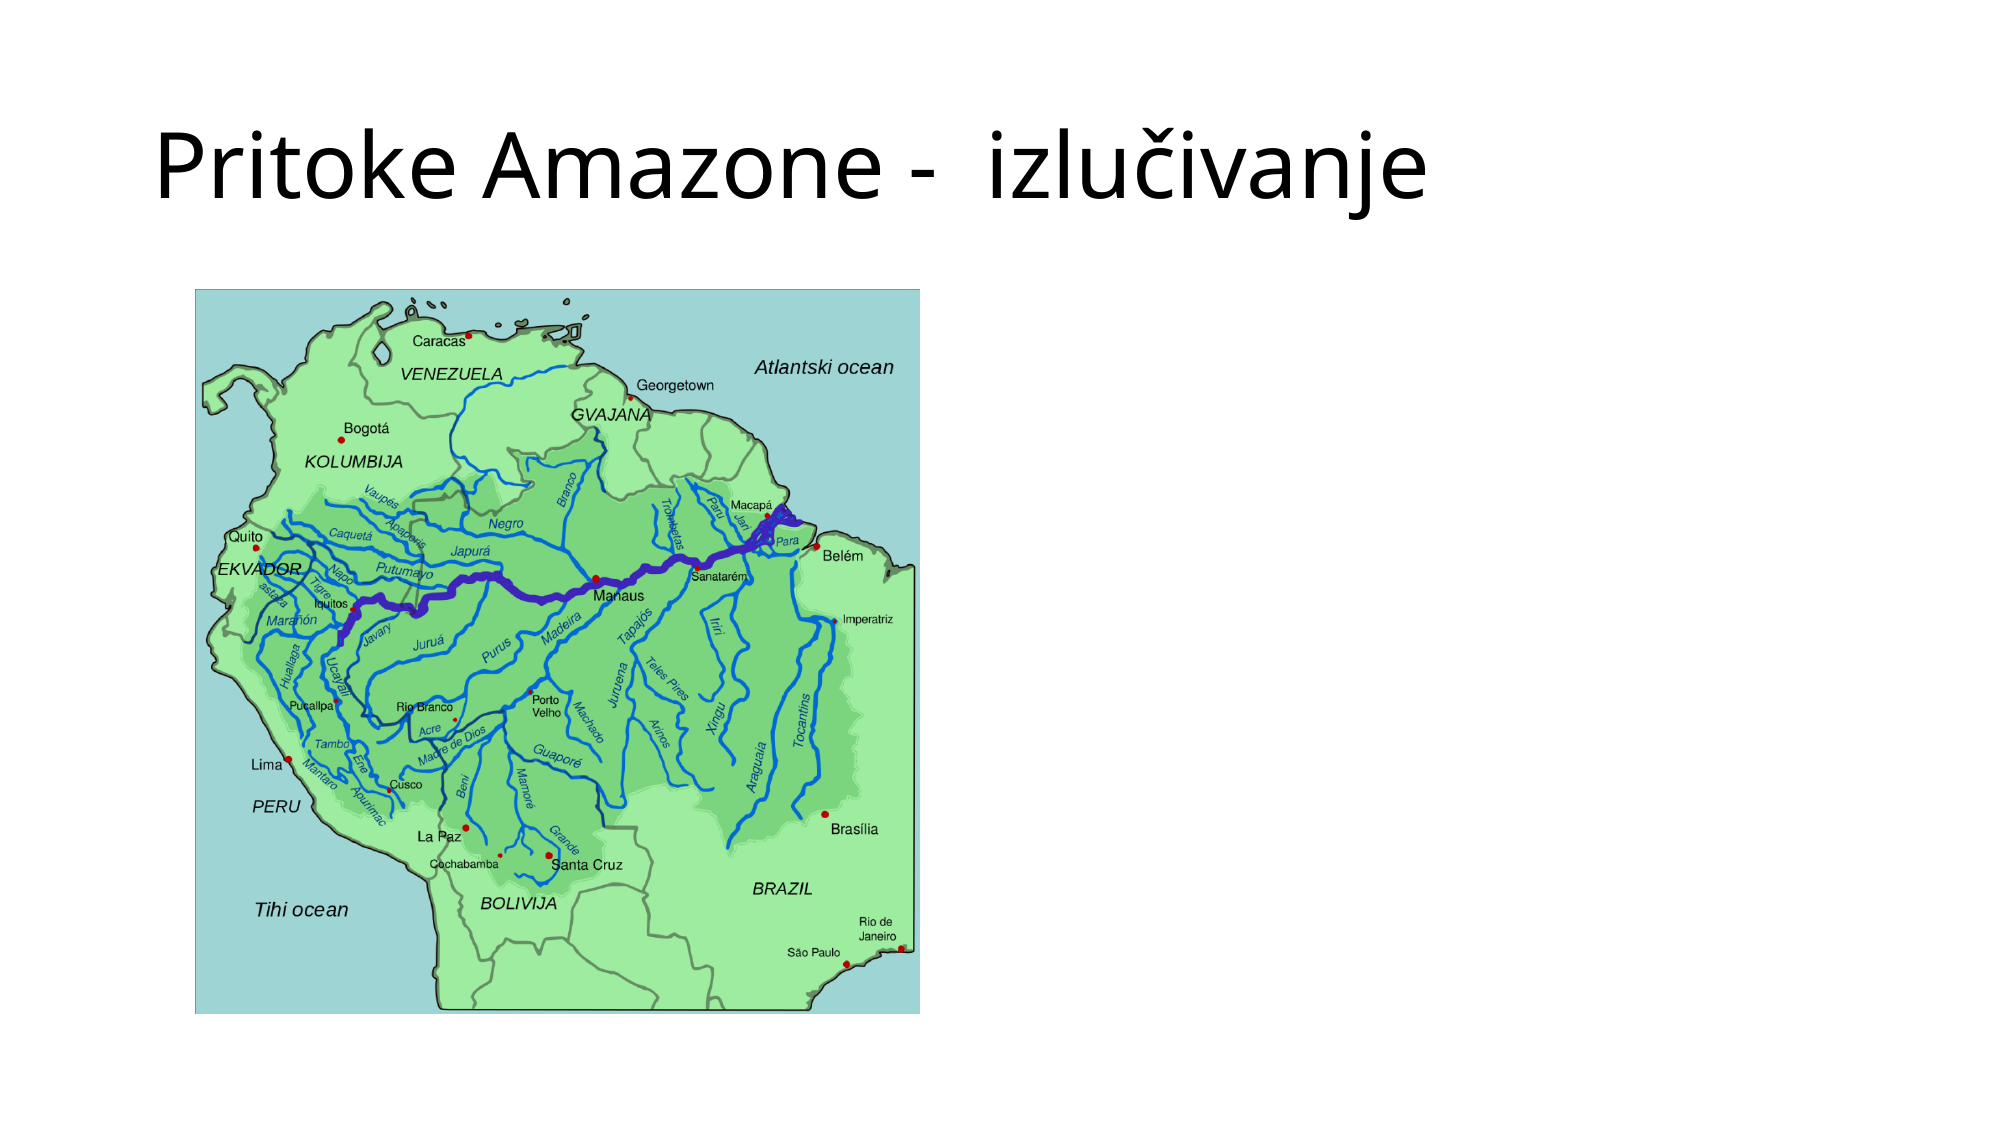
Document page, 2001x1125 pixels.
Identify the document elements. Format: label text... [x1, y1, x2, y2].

title Pritoke Amazone - izlučivanje [137, 59, 1863, 278]
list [195, 289, 920, 1014]
